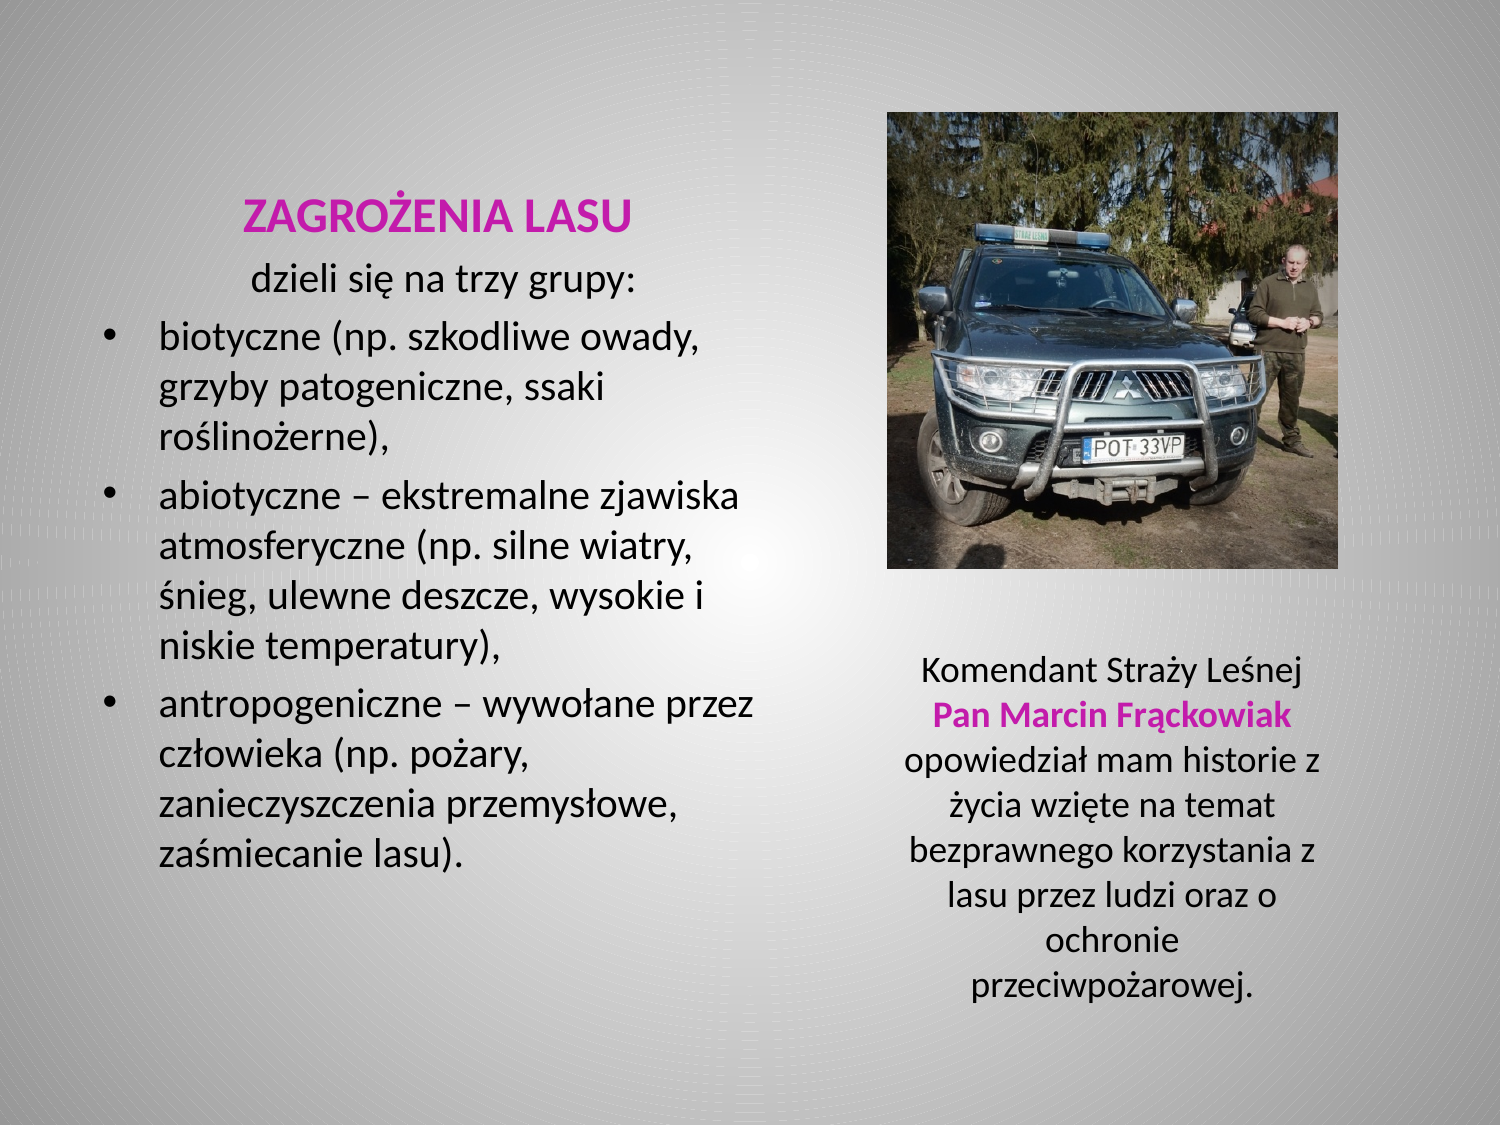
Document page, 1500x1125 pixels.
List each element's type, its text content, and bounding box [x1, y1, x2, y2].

picture [887, 112, 1338, 569]
list ZAGROŻENIA LASU dzieli się na trzy grupy: biotyczne (np. szkodliwe owady, grzyby patogeniczne, ssaki roślinożerne), abiotyczne – ekstremalne zjawiska atmosferyczne (np. silne wiatry, śnieg, ulewne deszcze, wysokie i niskie temperatury), antropogeniczne – wywołane przez człowieka (np. pożary, zanieczyszczenia przemysłowe, zaśmiecanie lasu). [87, 174, 800, 788]
text_box Komendant Straży Leśnej Pan Marcin Frąckowiak opowiedział mam historie z życia wzięte na temat bezprawnego korzystania z lasu przez ludzi oraz o ochronie przeciwpożarowej. [887, 637, 1338, 1013]
